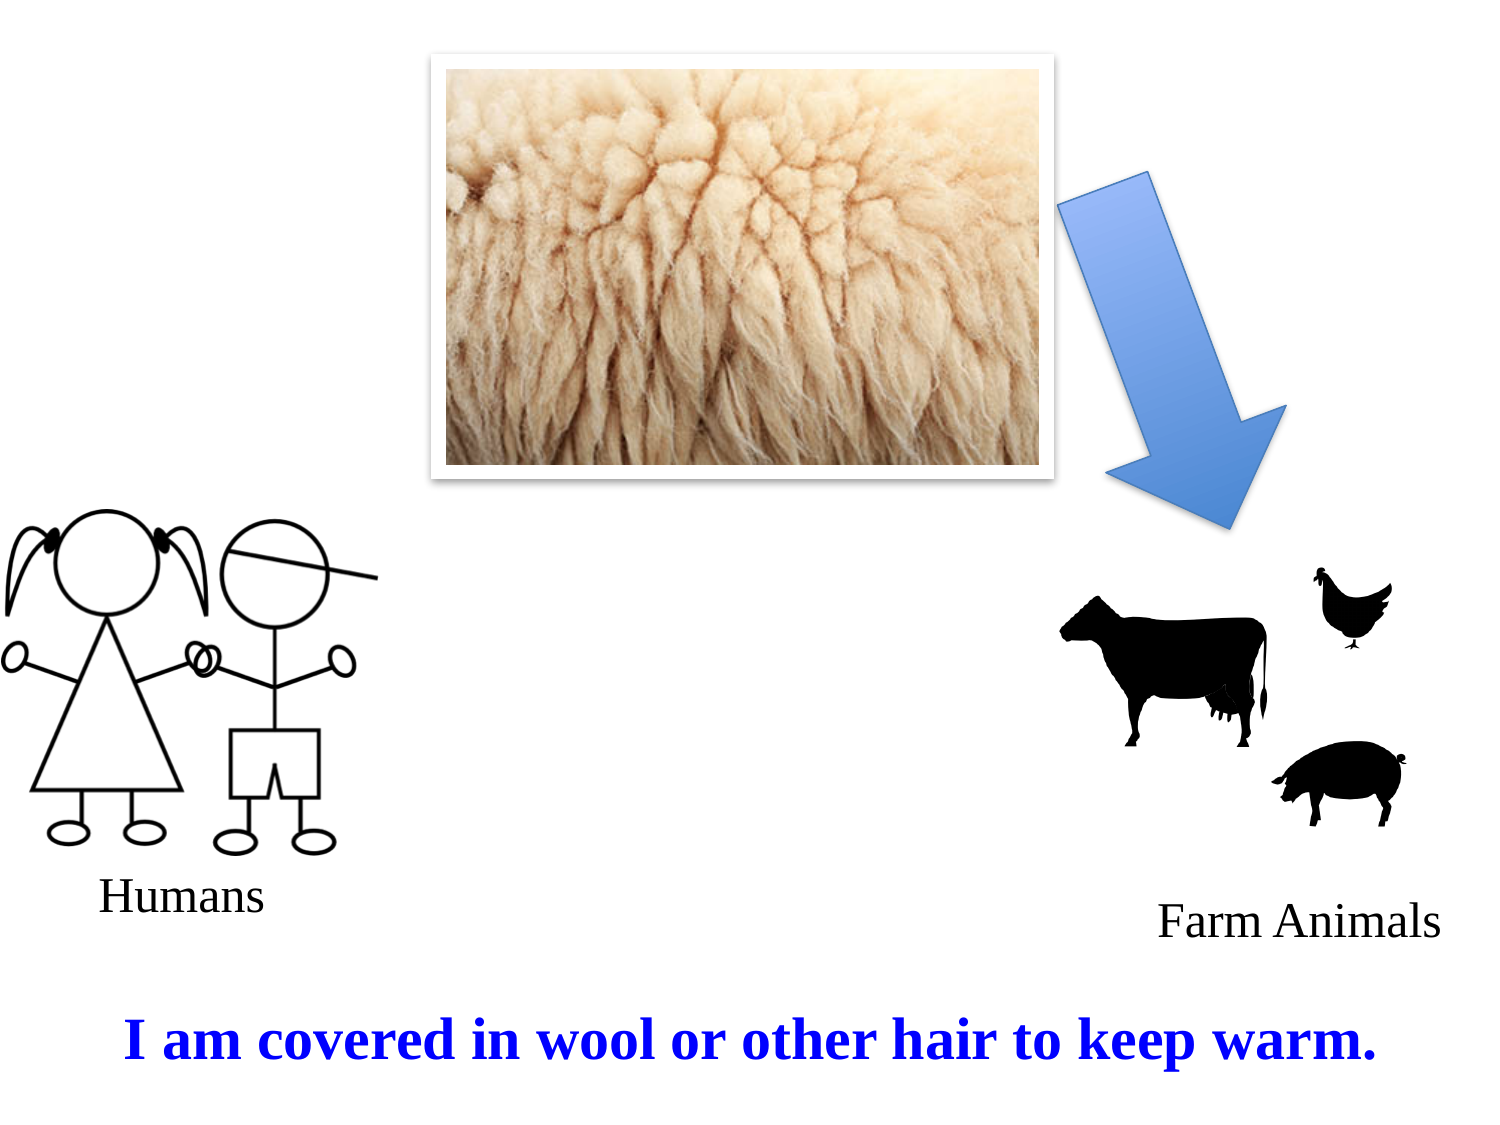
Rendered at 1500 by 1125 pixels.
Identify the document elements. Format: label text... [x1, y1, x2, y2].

picture [445, 68, 1040, 465]
subtitle I am covered in wool or other hair to keep warm. [1, 992, 1500, 1125]
text_box Humans [22, 855, 342, 931]
text_box [1060, 170, 1287, 530]
text_box Farm Animals [1140, 880, 1460, 956]
picture [1, 509, 380, 856]
picture [1012, 581, 1414, 851]
picture [1299, 540, 1414, 659]
